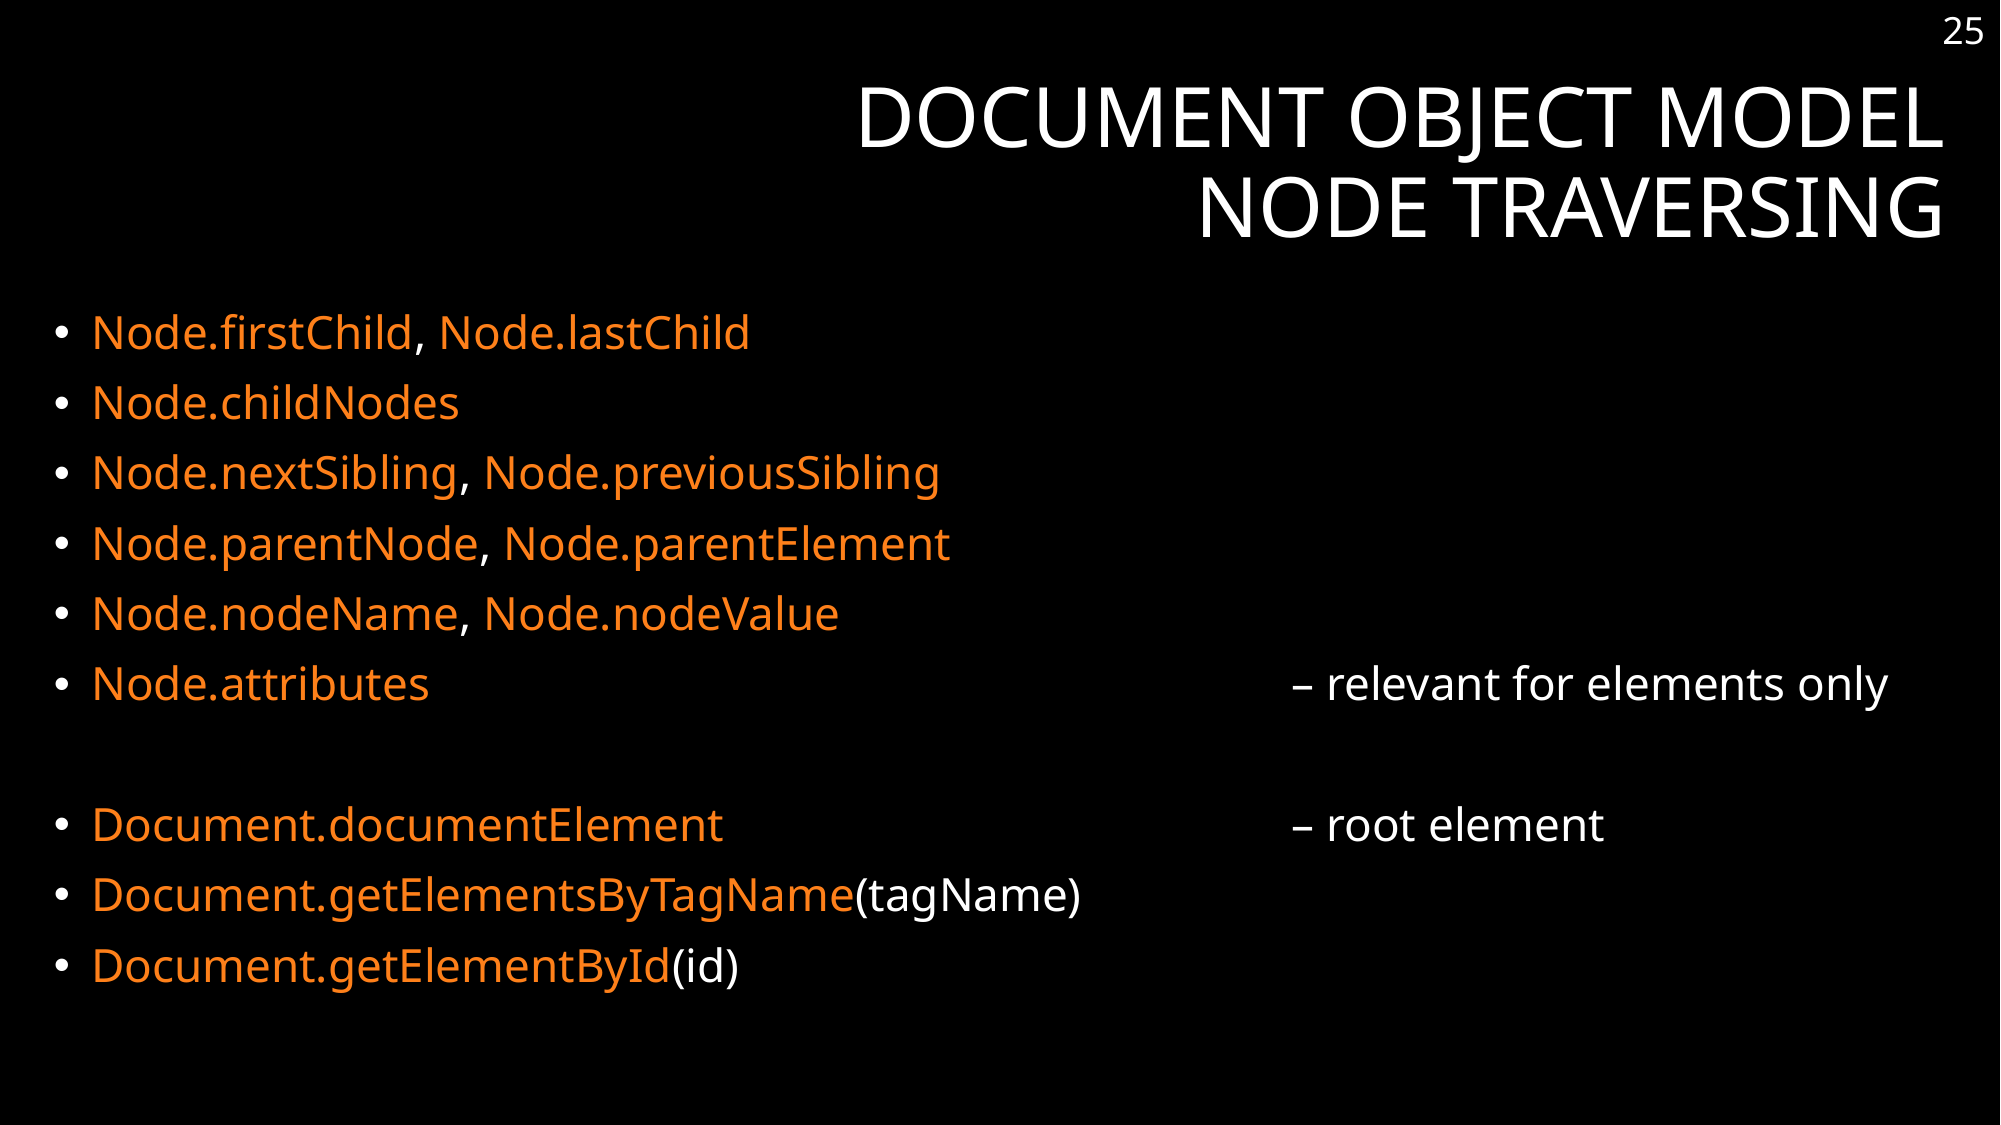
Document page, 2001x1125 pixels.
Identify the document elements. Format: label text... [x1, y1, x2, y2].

title Document Object Model Node Traversing [39, 68, 1961, 281]
slide_number 25 [1567, 0, 2000, 60]
list Node.firstChild, Node.lastChild Node.childNodes Node.nextSibling, Node.previousSibling Node.parentNode, Node.parentElement Node.nodeName, Node.nodeValue Node.attributes – relevant for elements only Document.documentElement – root element Document.getElementsByTagName(tagName) Document.getElementById(id) [39, 302, 1961, 1057]
